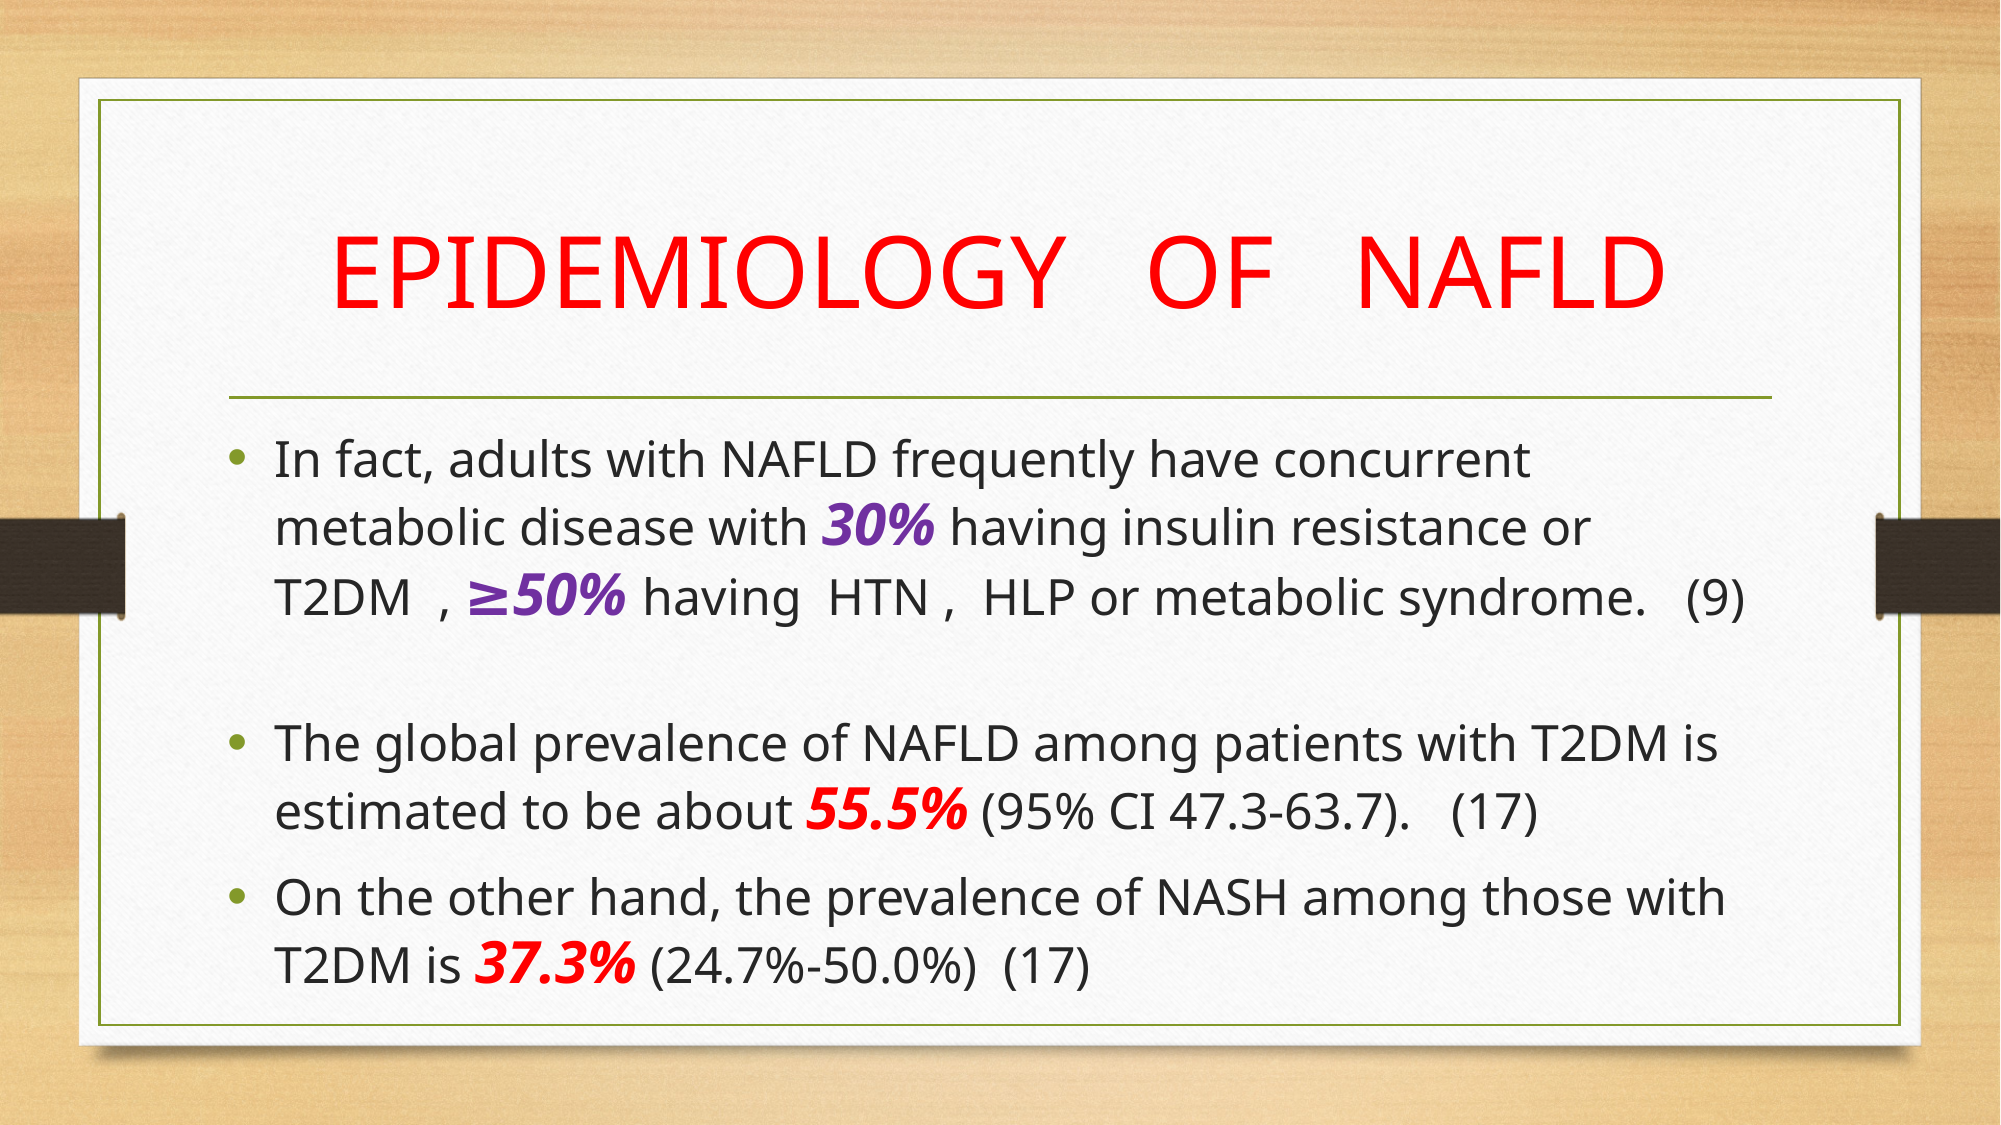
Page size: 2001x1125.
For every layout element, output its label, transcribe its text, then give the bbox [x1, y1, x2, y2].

list In fact, adults with NAFLD frequently have concurrent metabolic disease with 30% having insulin resistance or T2DM , ≥50% having HTN , HLP or metabolic syndrome. (9) The global prevalence of NAFLD among patients with T2DM is estimated to be about 55.5% (95% CI 47.3-63.7). (17) On the other hand, the prevalence of NASH among those with T2DM is 37.3% (24.7%-50.0%) (17) [212, 419, 1788, 1065]
picture [0, 0, 2001, 1125]
title EPIDEMIOLOGY OF NAFLD [212, 161, 1788, 375]
